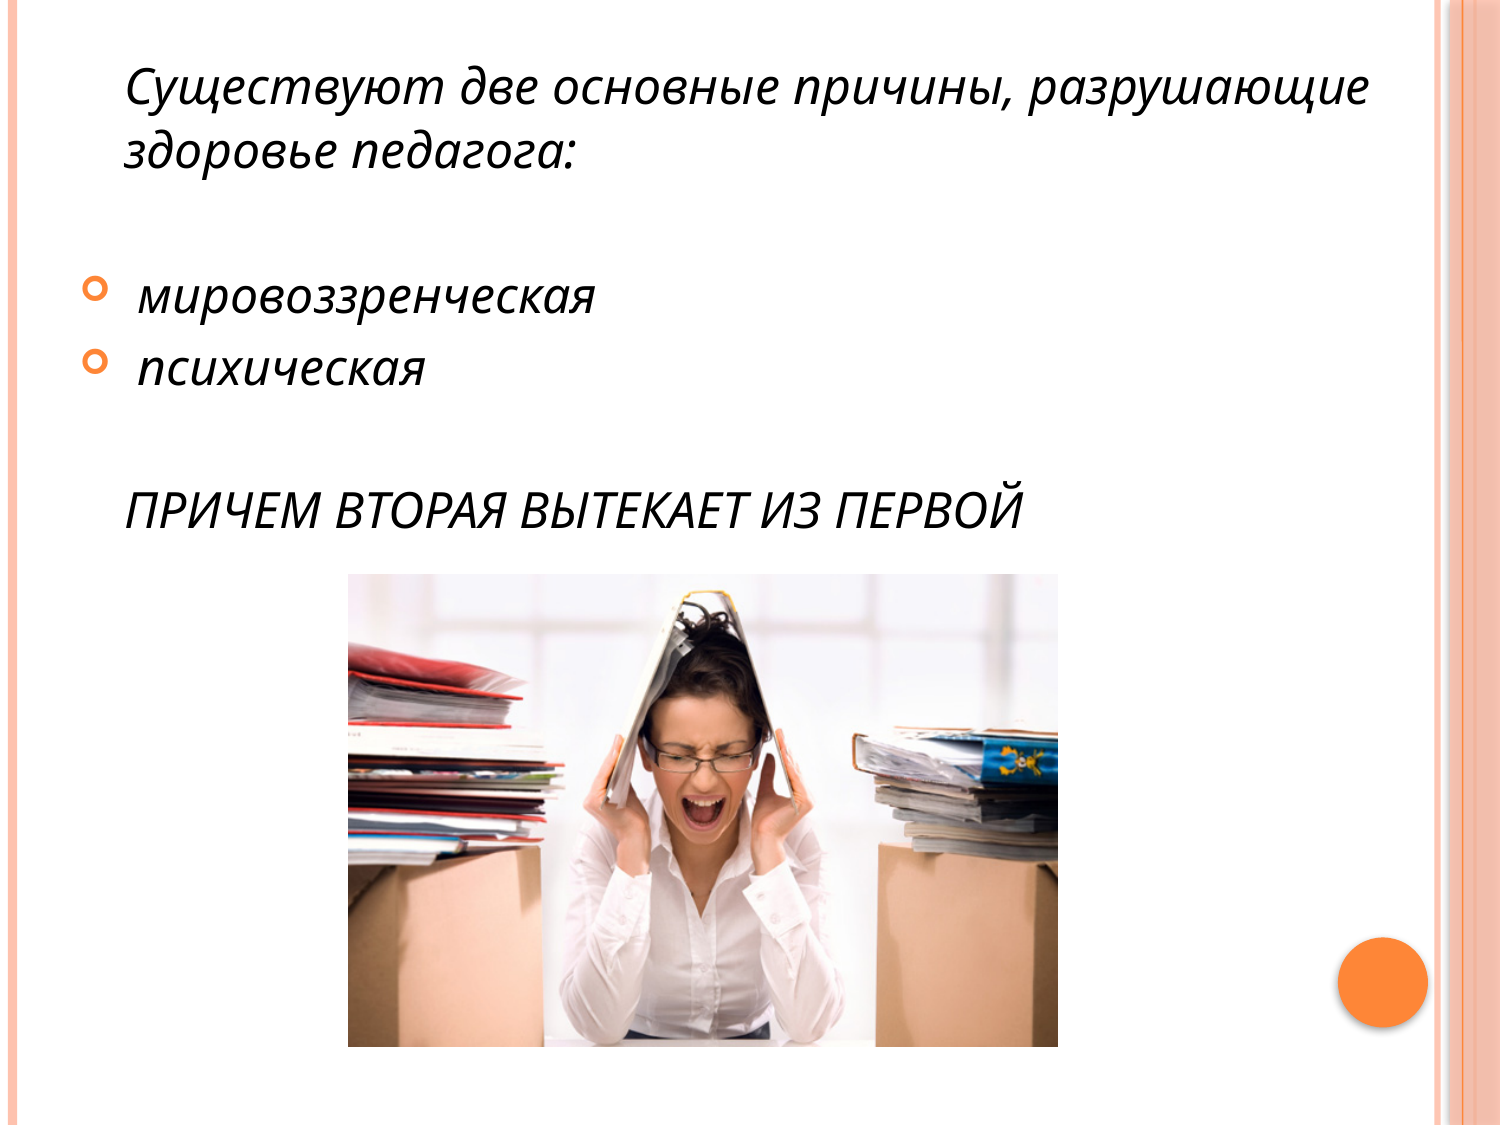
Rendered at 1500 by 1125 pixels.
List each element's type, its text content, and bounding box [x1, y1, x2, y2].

picture [347, 573, 1058, 1048]
list Существуют две основные причины, разрушающие здоровье педагога: мировоззренческая психическая ПРИЧЕМ ВТОРАЯ ВЫТЕКАЕТ ИЗ ПЕРВОЙ [64, 30, 1400, 696]
